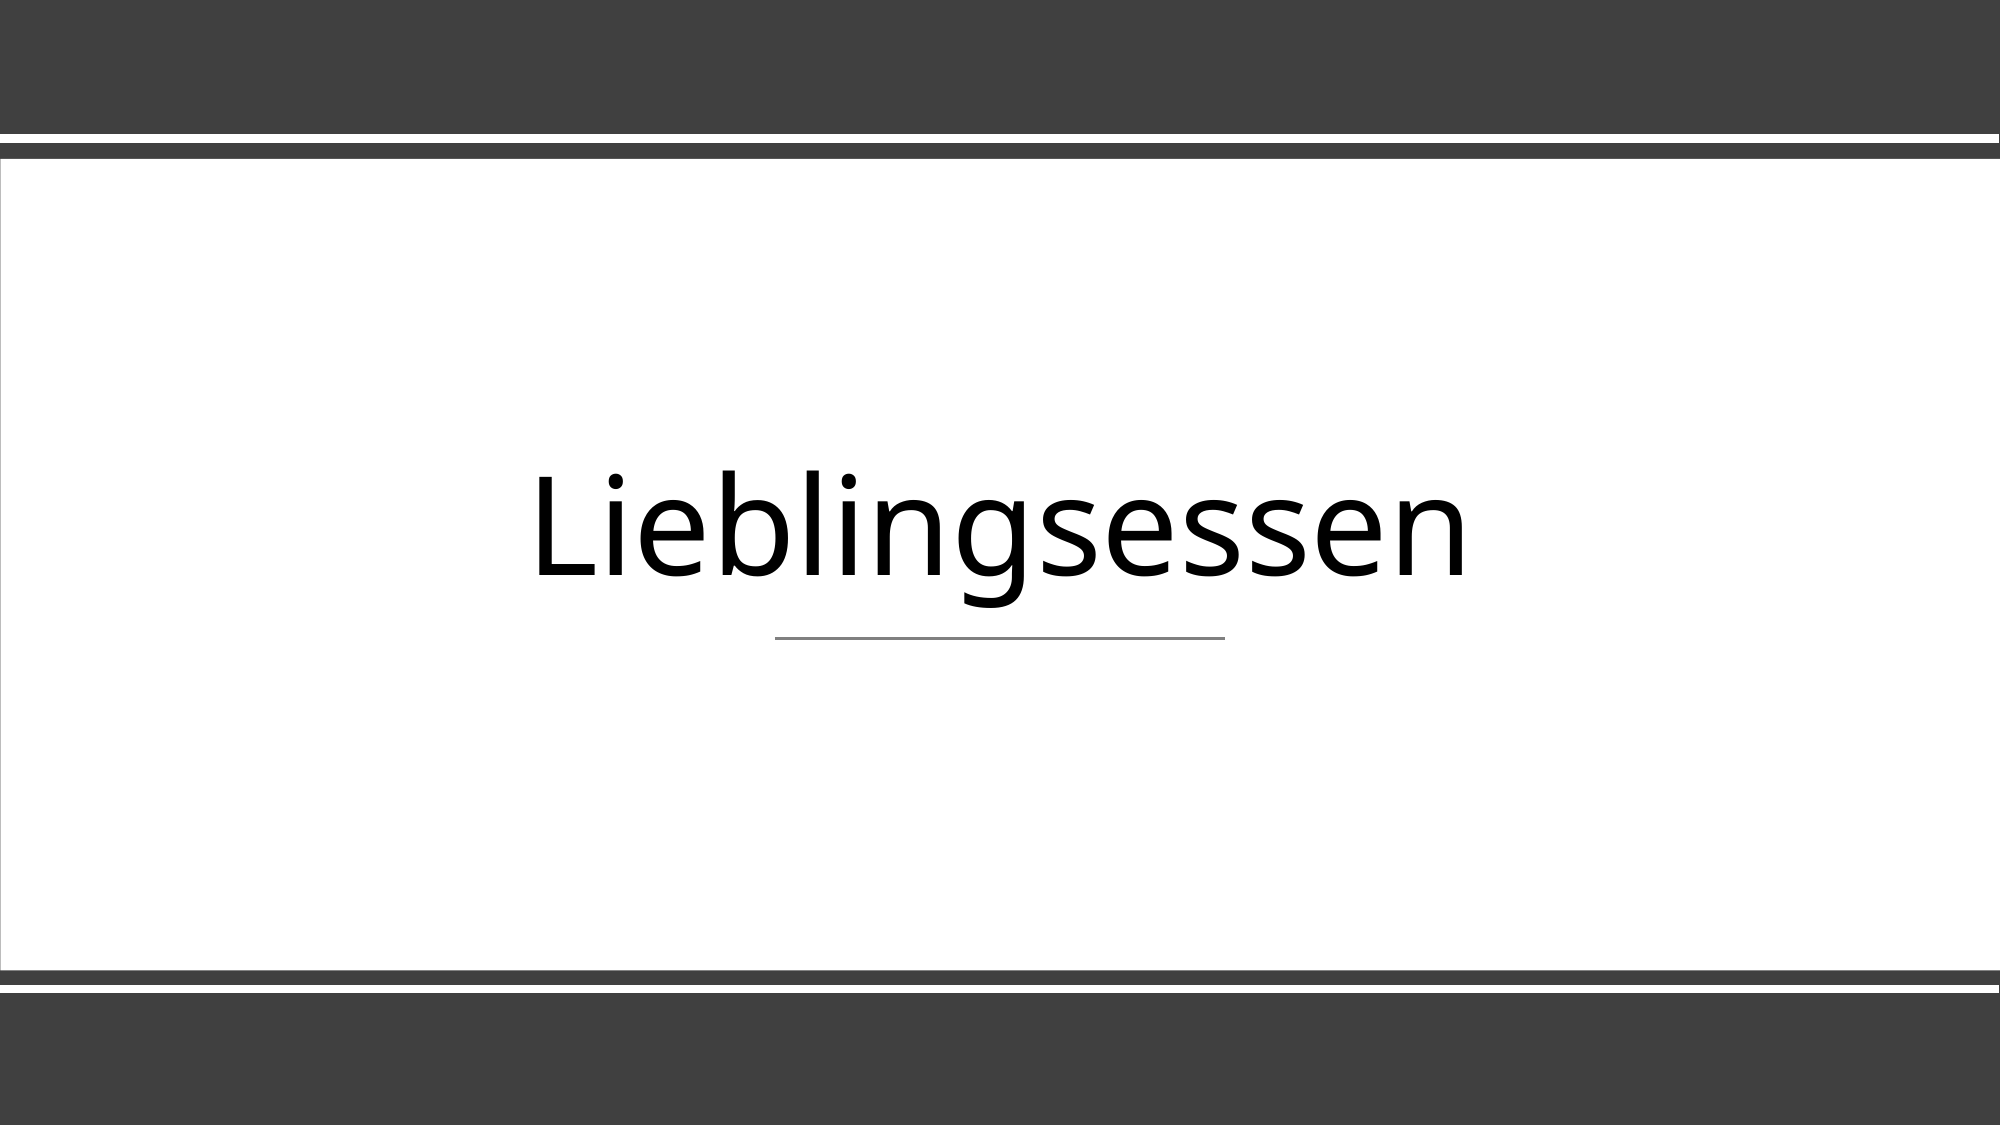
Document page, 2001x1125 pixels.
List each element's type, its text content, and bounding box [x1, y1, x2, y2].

text_box [0, 0, 2000, 138]
text_box [0, 971, 2000, 988]
title Lieblingsessen [130, 256, 1870, 613]
text_box [0, 990, 2000, 1125]
text_box [0, 158, 2000, 971]
text_box [0, 139, 2000, 158]
